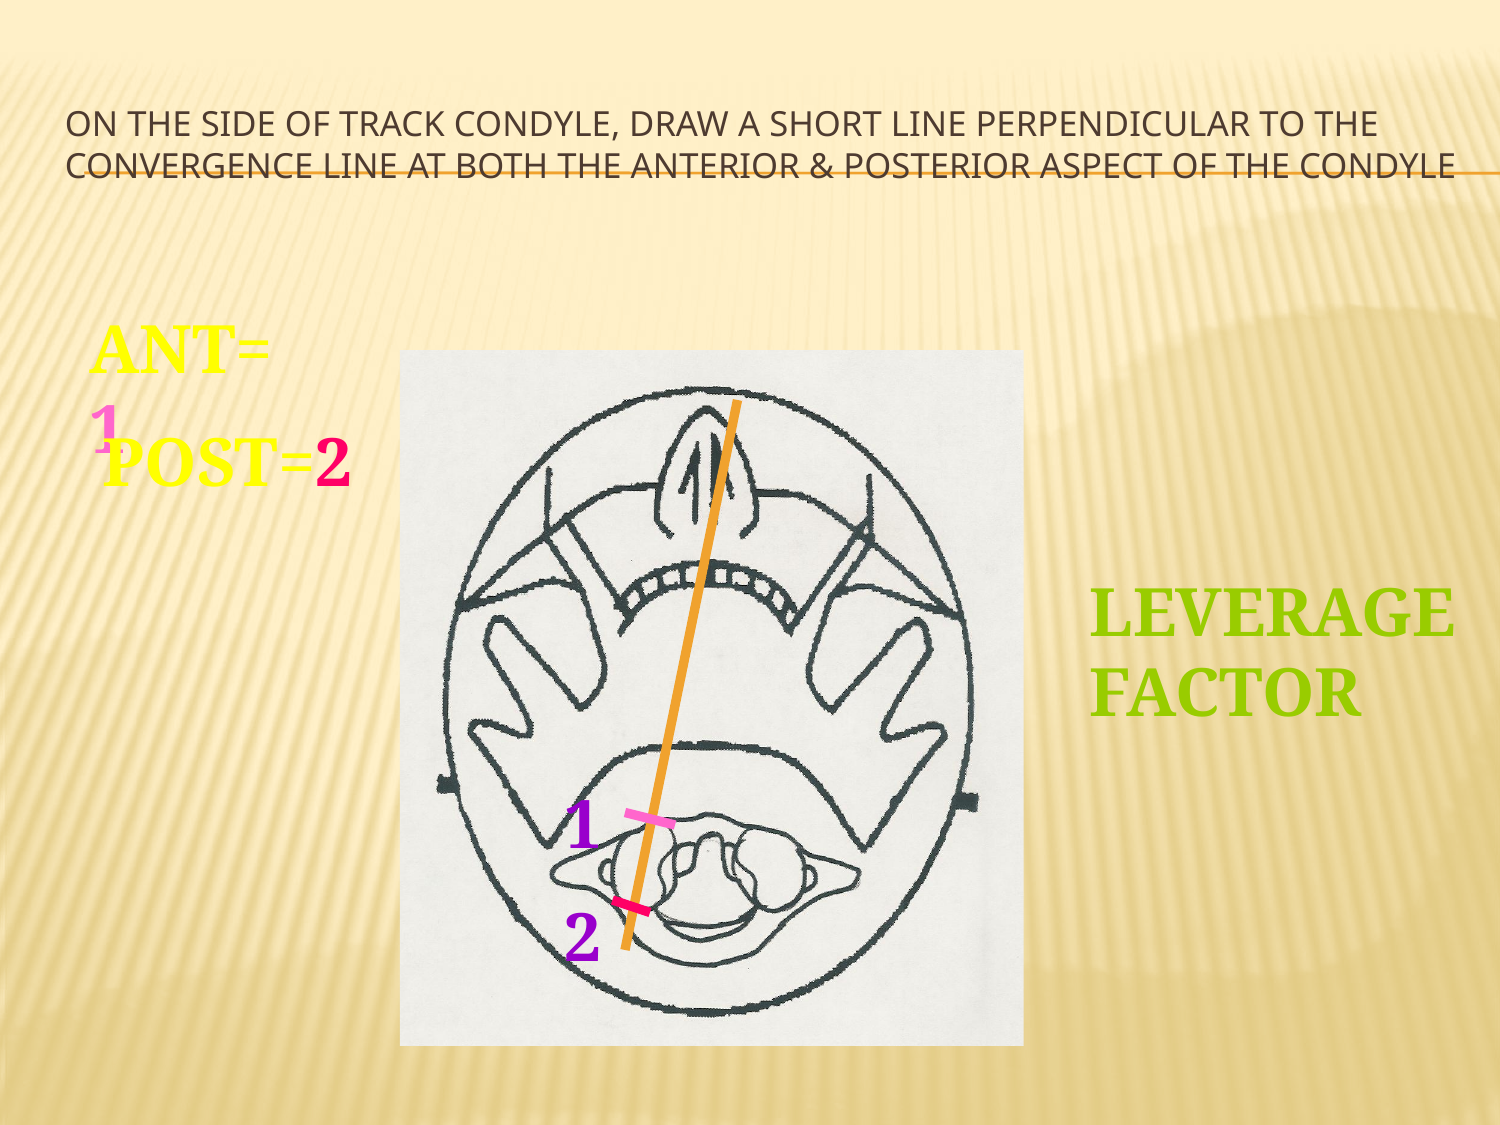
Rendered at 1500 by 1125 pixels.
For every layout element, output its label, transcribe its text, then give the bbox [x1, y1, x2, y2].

text_box ANT=1 [75, 299, 325, 475]
text_box LEVERAGE FACTOR [1074, 562, 1500, 738]
text_box POST=2 [87, 412, 389, 508]
title On the side of track condyle, draw a short line perpendicular to the convergence line at both the anterior & posterior aspect of the condyle [50, 75, 1475, 213]
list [399, 349, 1024, 1046]
